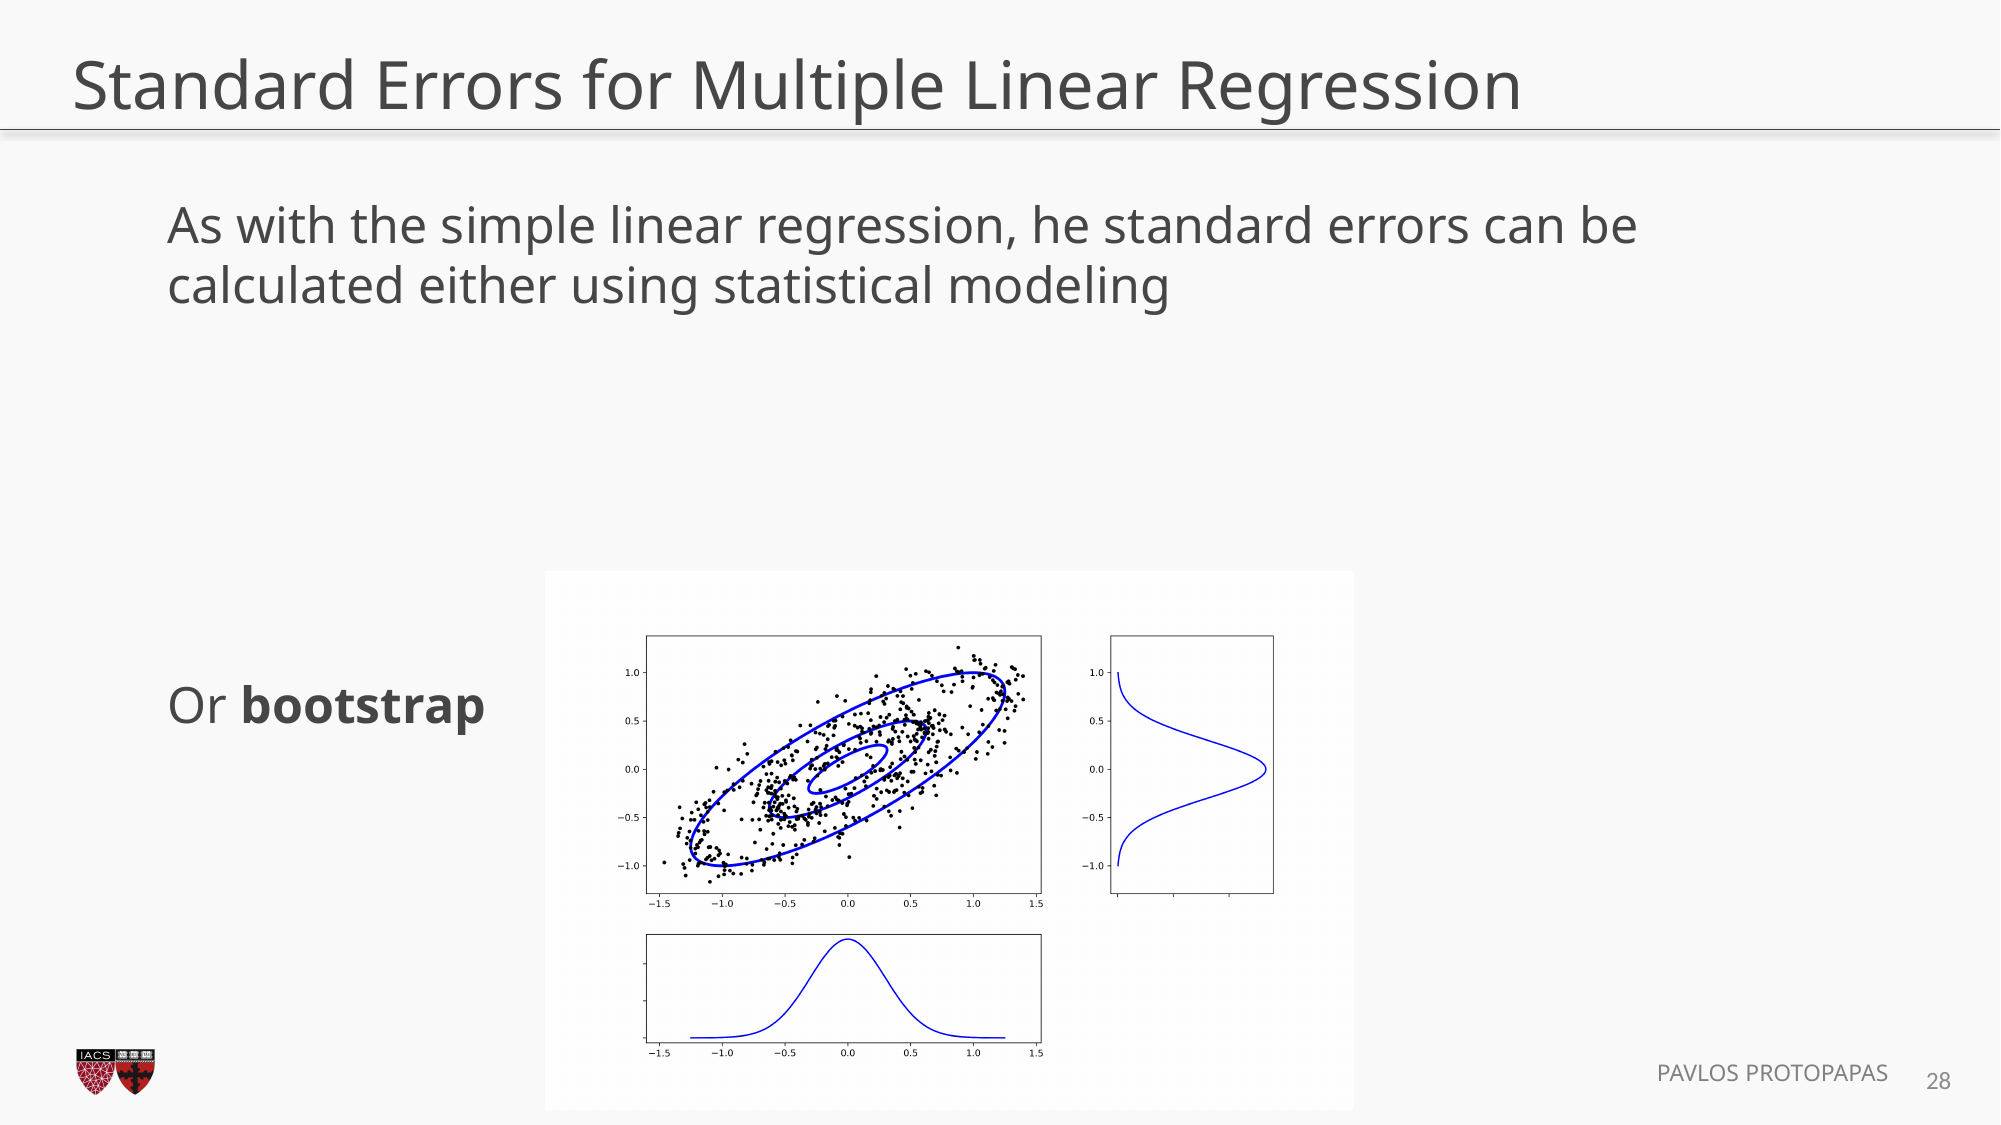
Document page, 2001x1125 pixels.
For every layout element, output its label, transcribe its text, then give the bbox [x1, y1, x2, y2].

list [136, 193, 1831, 540]
title Standard Errors for Multiple Linear Regression [57, 35, 1943, 162]
picture [545, 570, 1355, 1111]
slide_number 28 [1500, 1050, 1967, 1110]
picture [75, 1049, 155, 1095]
